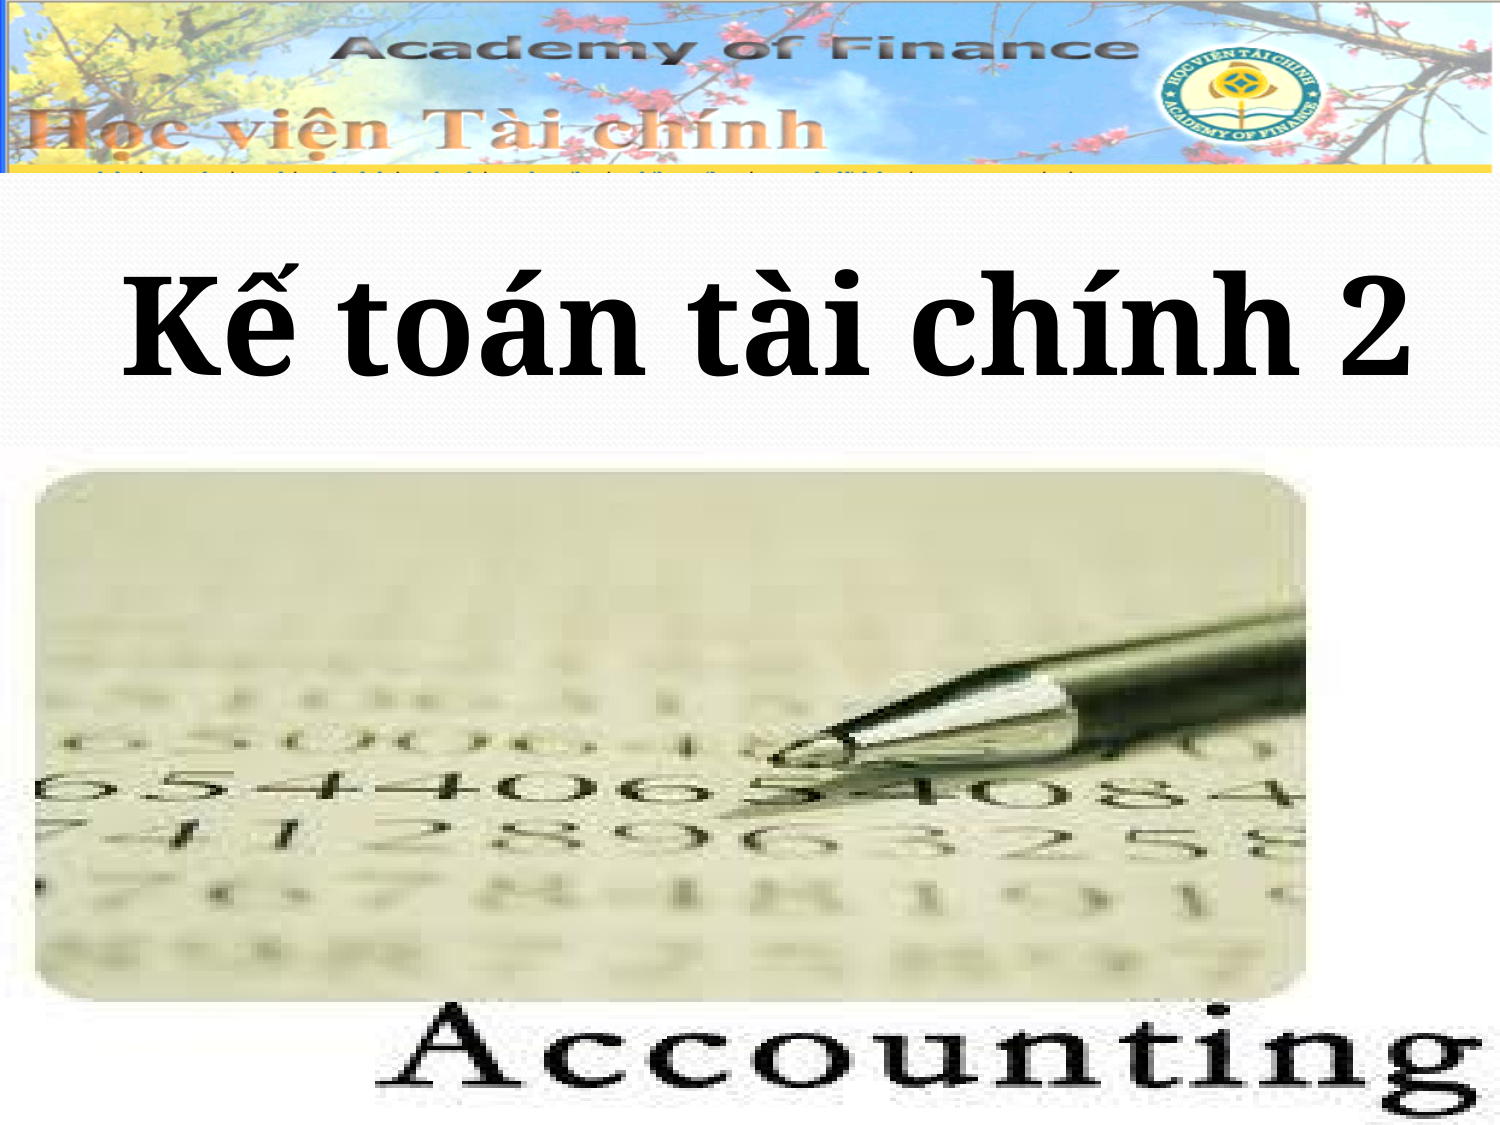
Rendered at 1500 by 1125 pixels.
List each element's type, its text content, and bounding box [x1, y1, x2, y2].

text_box Kế toán tài chính 2 [75, 234, 1463, 447]
picture [0, 0, 1500, 173]
picture [0, 448, 1500, 1125]
